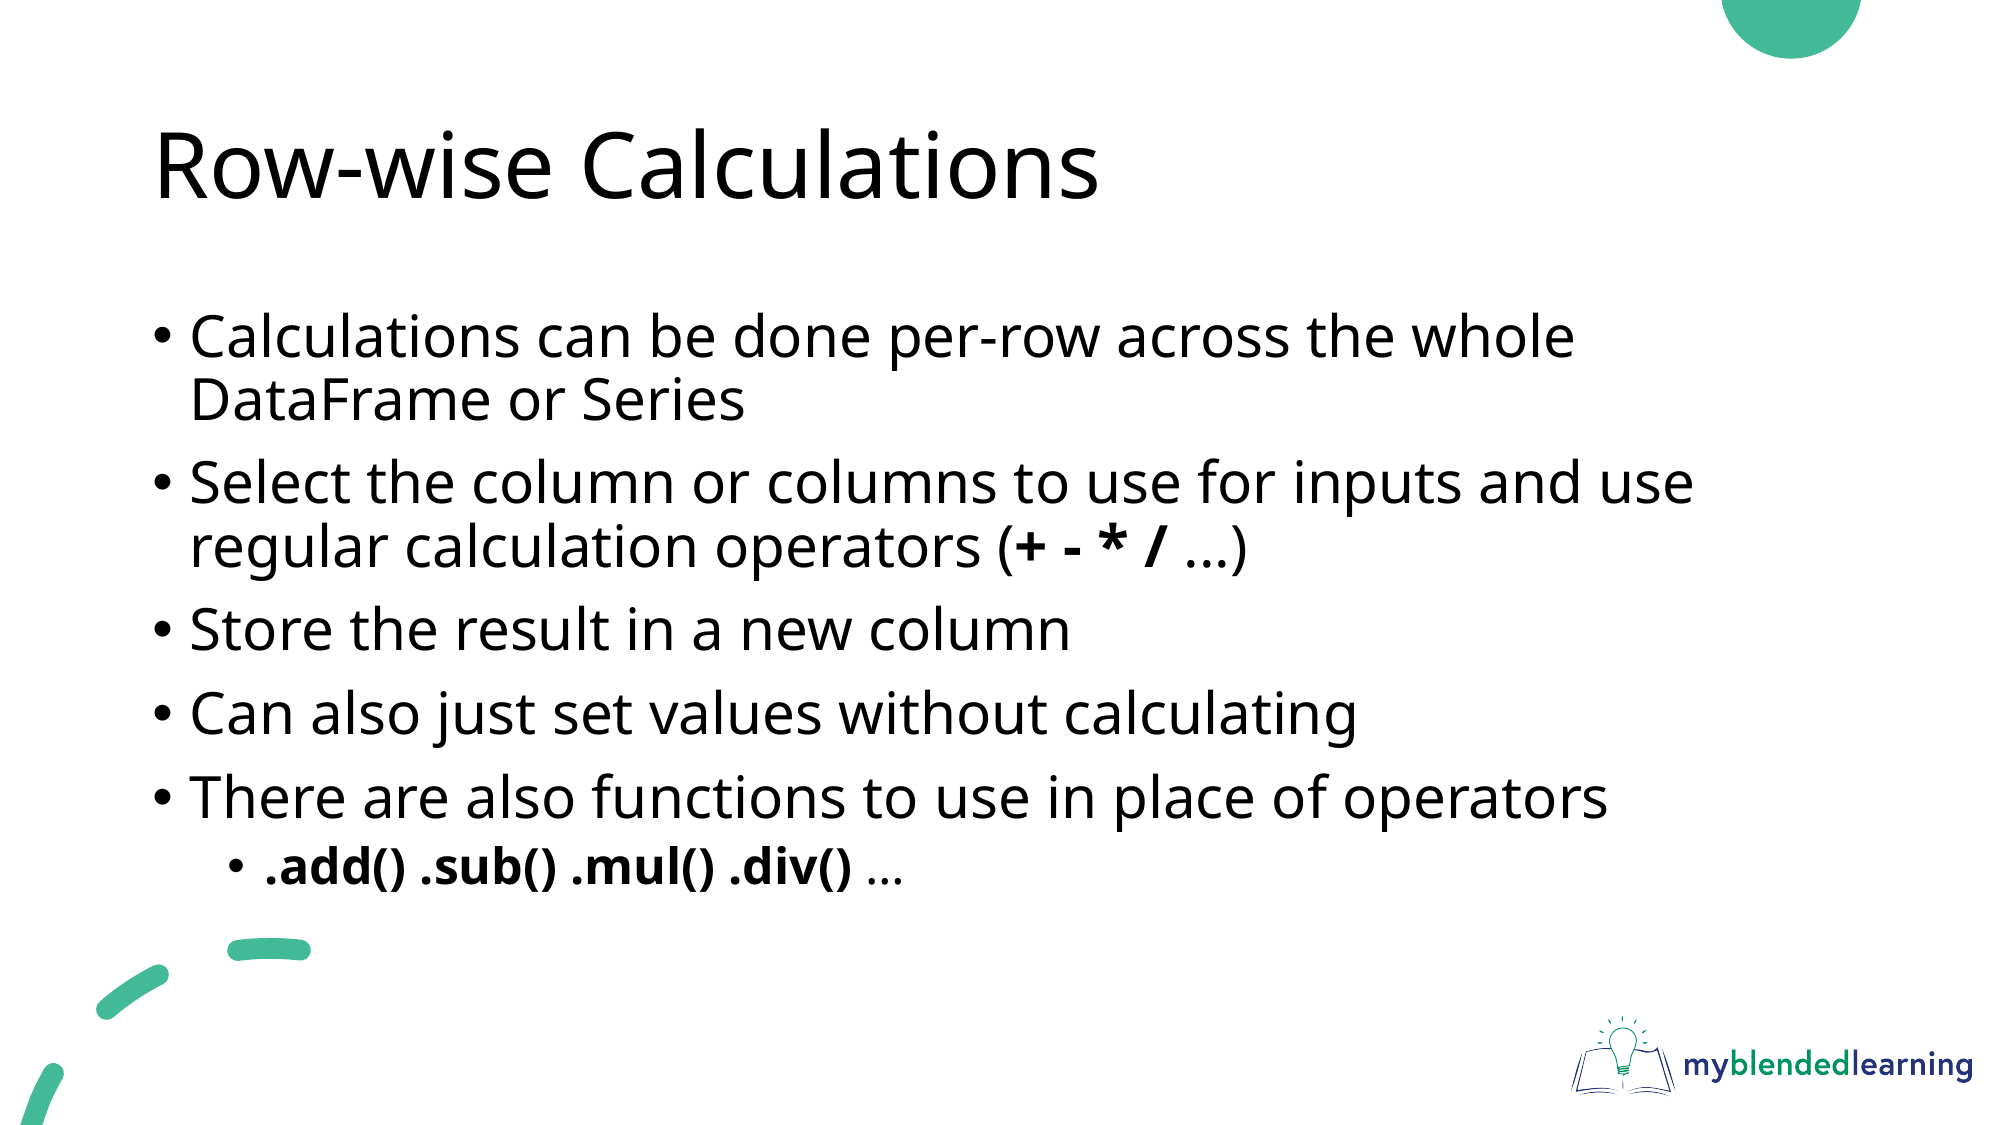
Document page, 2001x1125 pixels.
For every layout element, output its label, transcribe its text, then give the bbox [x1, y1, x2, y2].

title Row-wise Calculations [137, 59, 1863, 278]
list Calculations can be done per-row across the whole DataFrame or Series Select the column or columns to use for inputs and use regular calculation operators (+ - * / ...) Store the result in a new column Can also just set values without calculating There are also functions to use in place of operators .add() .sub() .mul() .div() … [137, 299, 1863, 933]
picture [1561, 1011, 1980, 1103]
